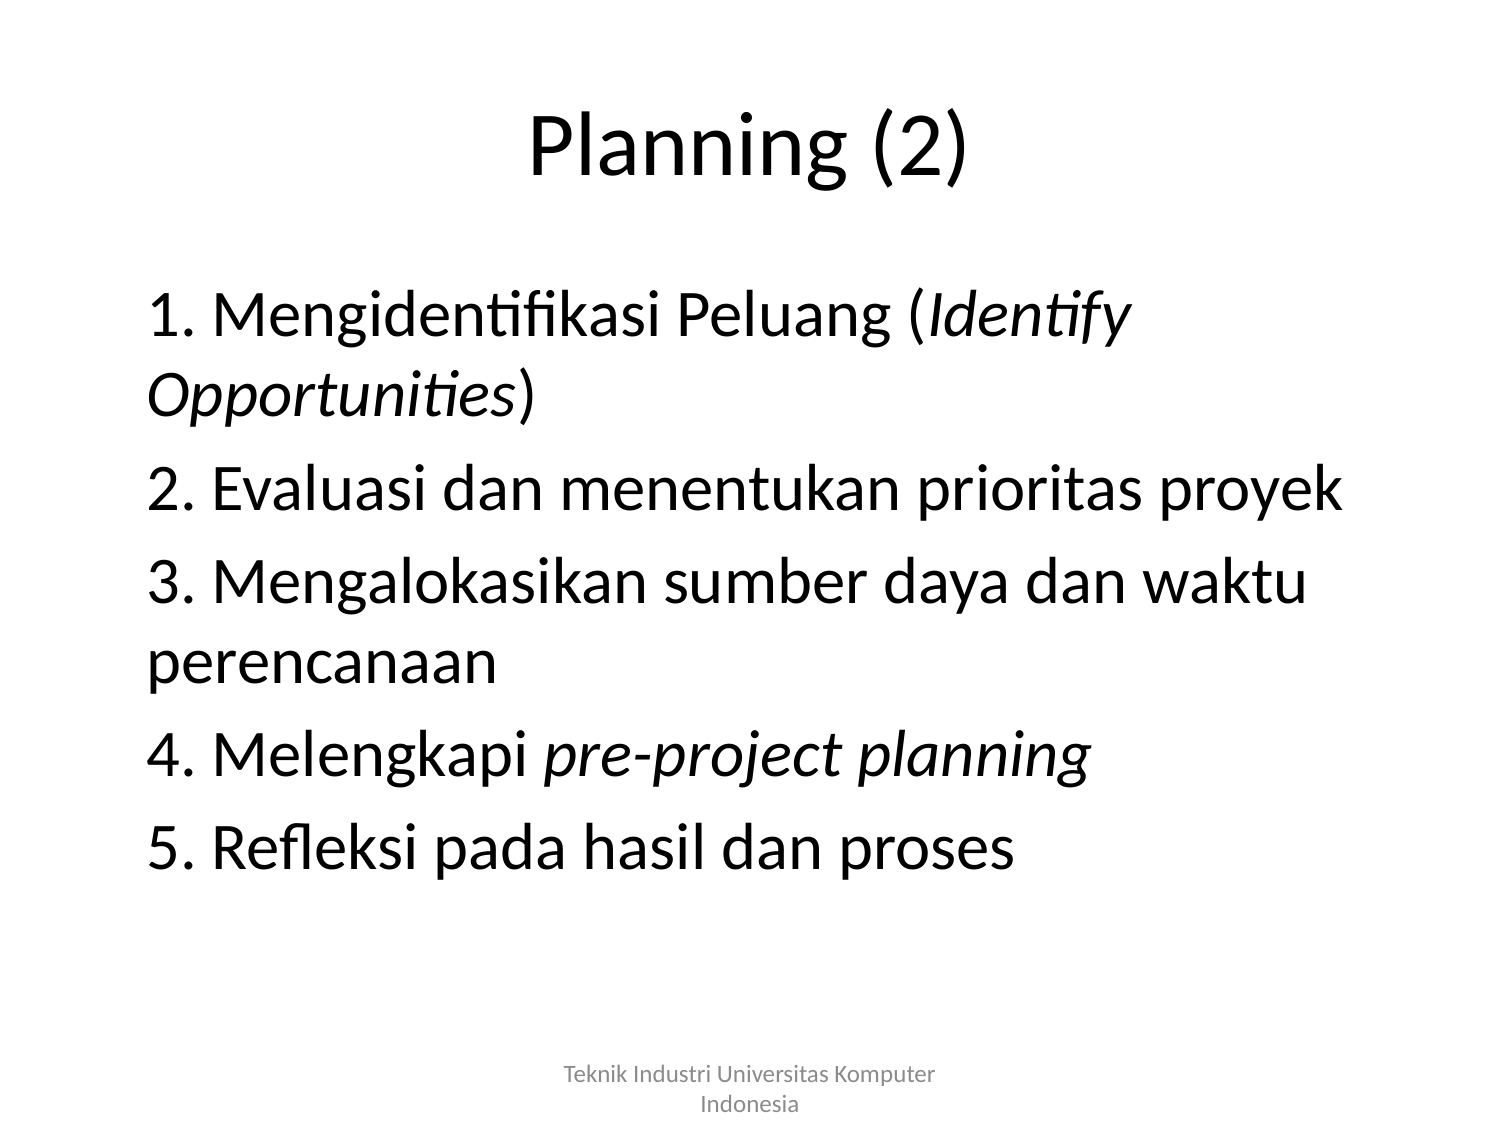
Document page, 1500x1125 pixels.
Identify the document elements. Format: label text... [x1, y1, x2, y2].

title Planning (2) [75, 45, 1425, 233]
list 1. Mengidentifikasi Peluang (Identify Opportunities) 2. Evaluasi dan menentukan prioritas proyek 3. Mengalokasikan sumber daya dan waktu perencanaan 4. Melengkapi pre-project planning 5. Refleksi pada hasil dan proses [75, 262, 1425, 1005]
footer Teknik Industri Universitas Komputer Indonesia [512, 1042, 988, 1103]
